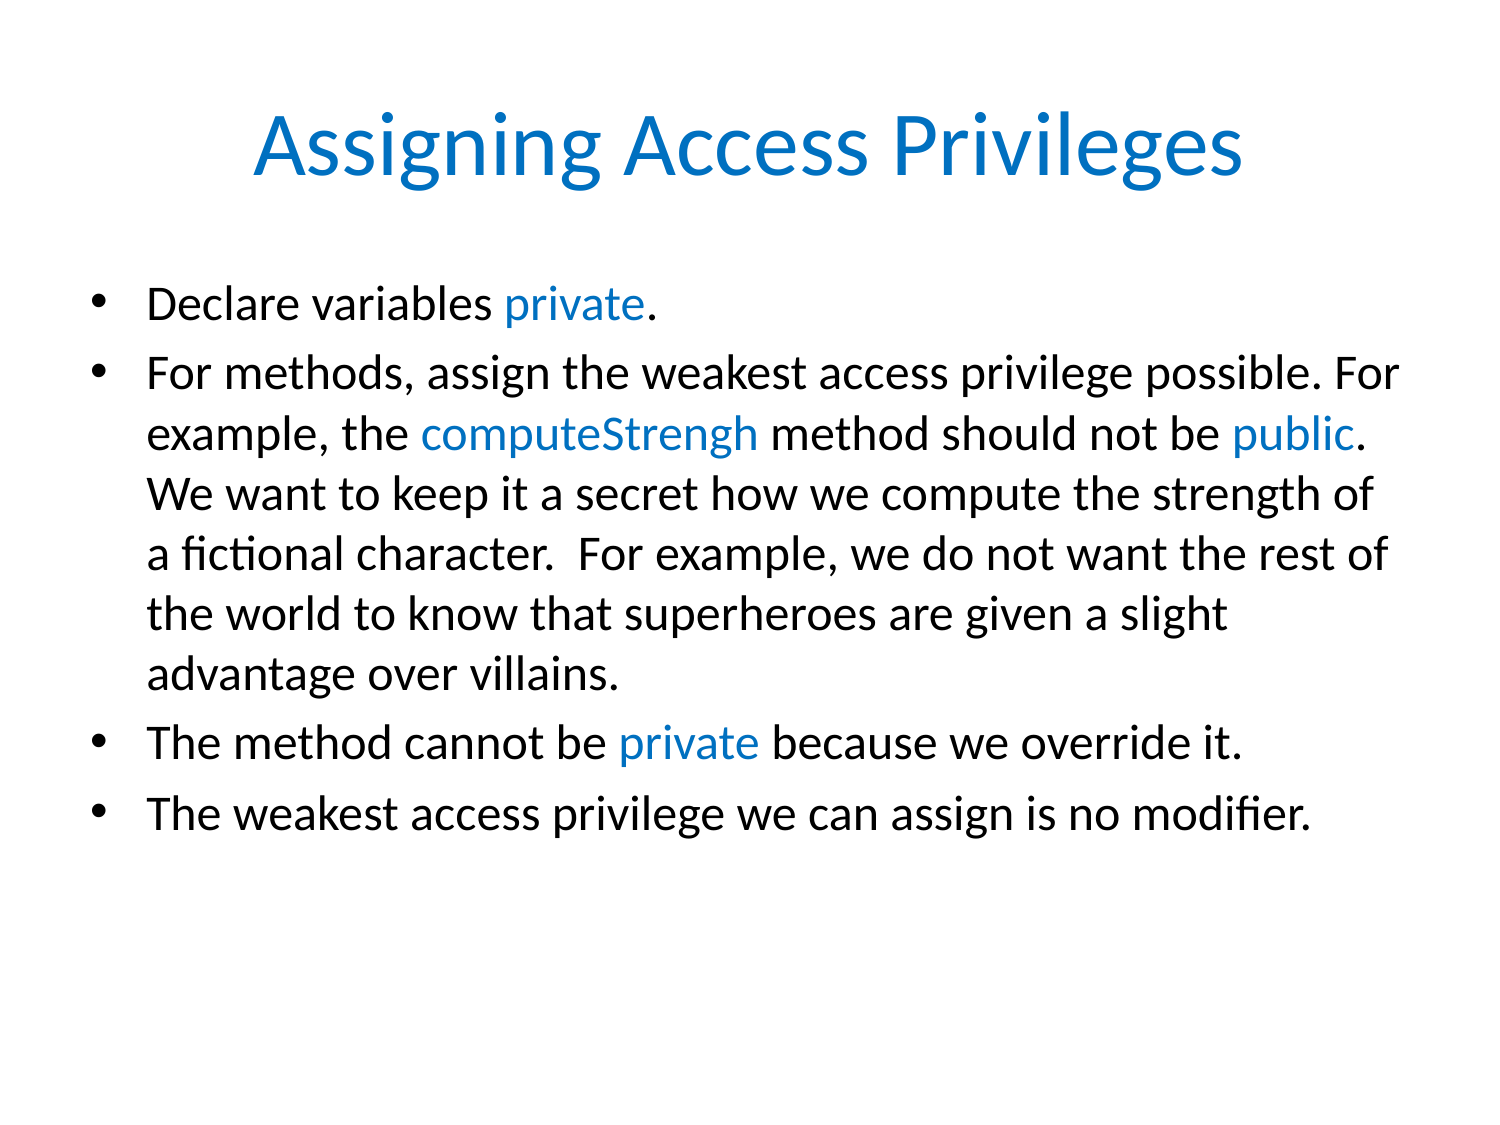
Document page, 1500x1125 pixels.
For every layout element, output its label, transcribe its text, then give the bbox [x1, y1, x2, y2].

title Assigning Access Privileges [75, 45, 1425, 233]
list Declare variables private. For methods, assign the weakest access privilege possible. For example, the computeStrengh method should not be public. We want to keep it a secret how we compute the strength of a fictional character. For example, we do not want the rest of the world to know that superheroes are given a slight advantage over villains. The method cannot be private because we override it. The weakest access privilege we can assign is no modifier. [75, 262, 1425, 1005]
